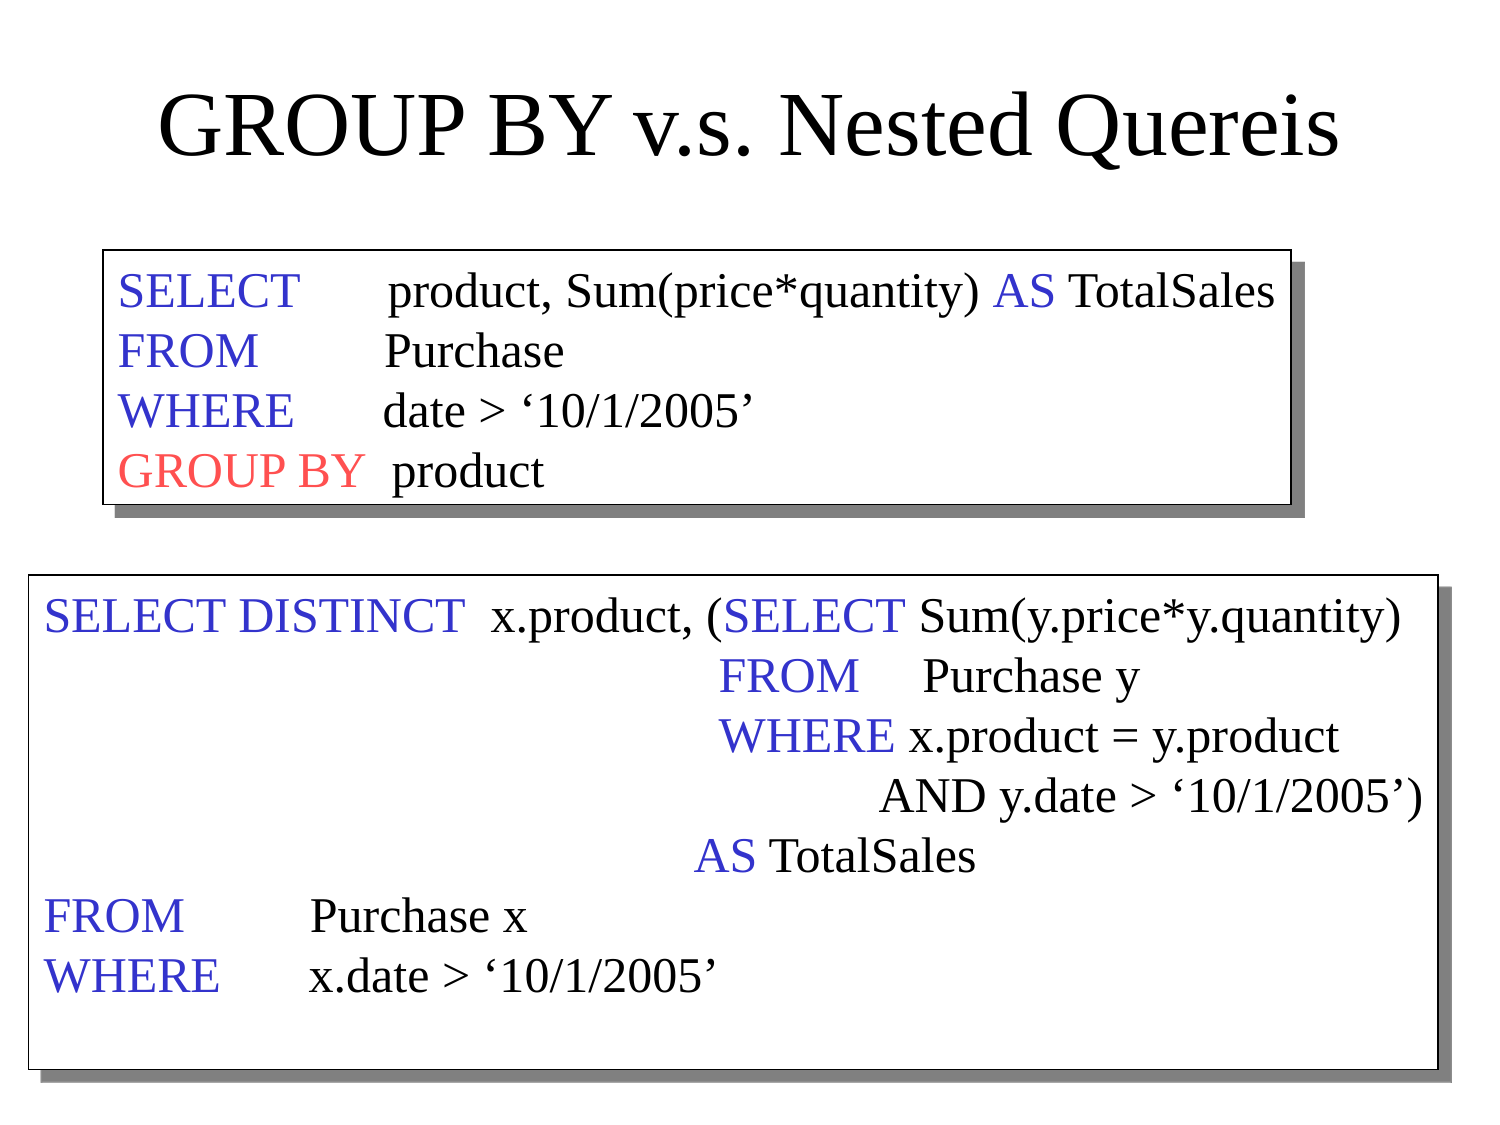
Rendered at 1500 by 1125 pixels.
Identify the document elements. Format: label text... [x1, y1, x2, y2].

text_box SELECT product, Sum(price*quantity) AS TotalSales FROM Purchase WHERE date > ‘10/1/2005’ GROUP BY product [104, 249, 1290, 505]
text_box SELECT DISTINCT x.product, (SELECT Sum(y.price*y.quantity) FROM Purchase y WHERE x.product = y.product AND y.date > ‘10/1/2005’) AS TotalSales FROM Purchase x WHERE x.date > ‘10/1/2005’ [28, 574, 1438, 1070]
title GROUP BY v.s. Nested Quereis [112, 24, 1388, 213]
